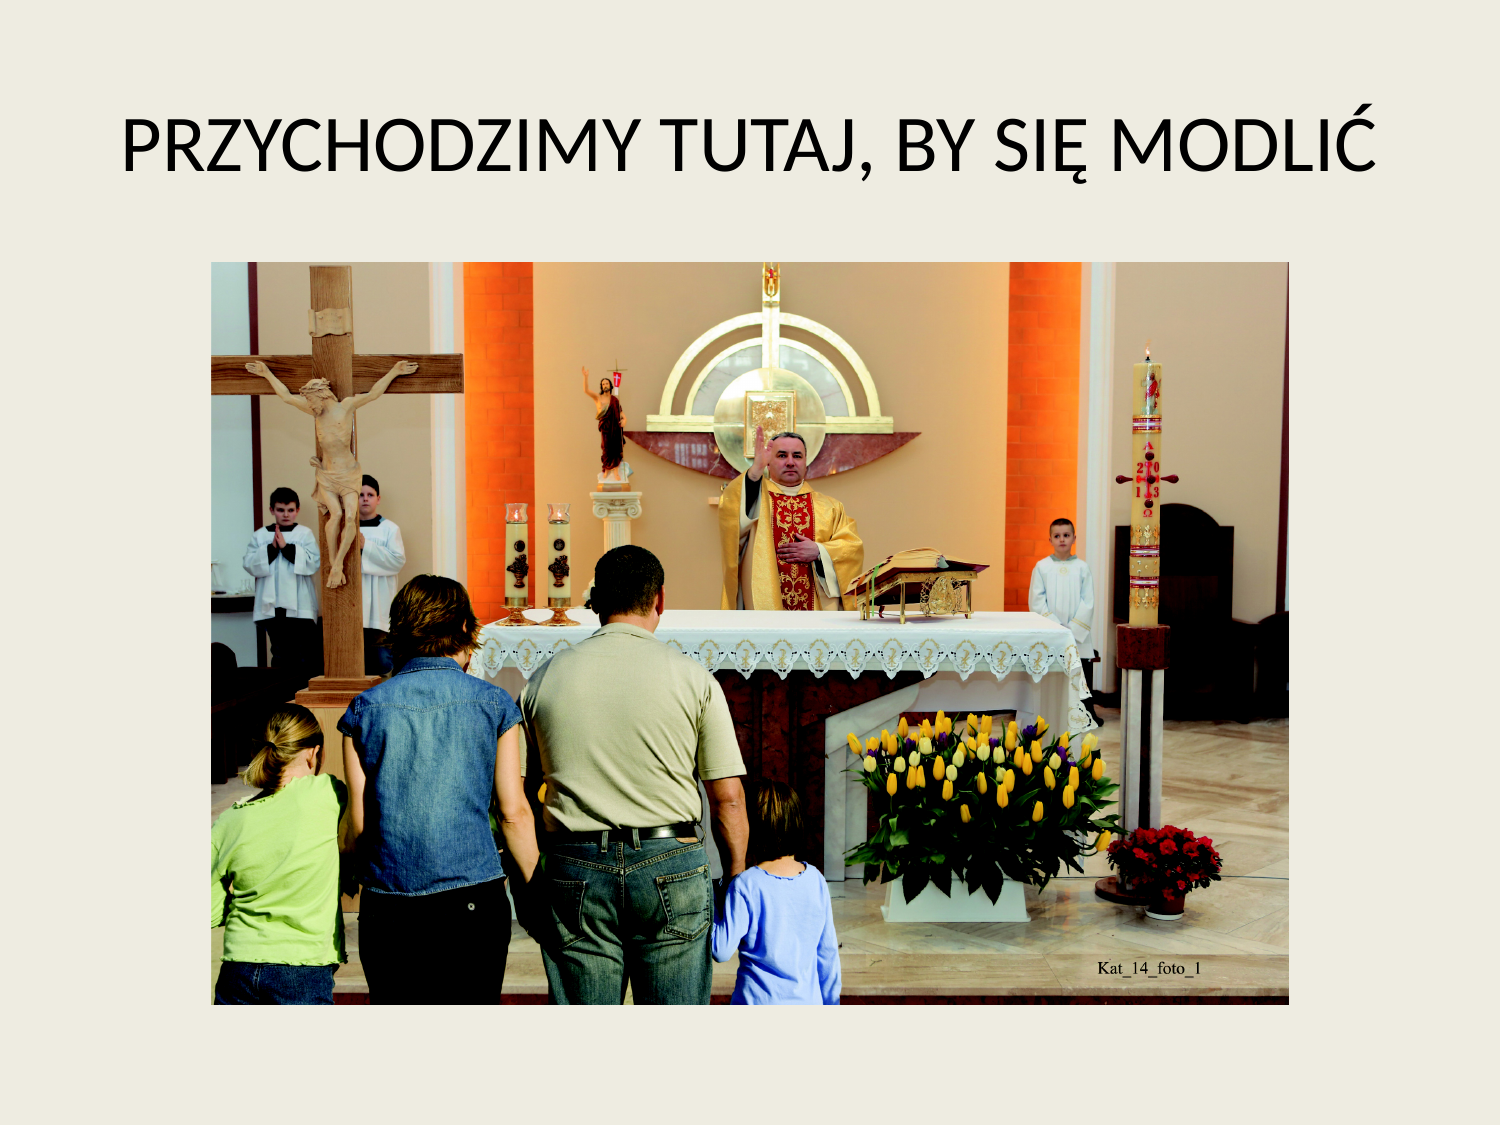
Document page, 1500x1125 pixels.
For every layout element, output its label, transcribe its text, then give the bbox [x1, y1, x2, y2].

title PRZYCHODZIMY TUTAJ, BY SIĘ MODLIĆ [75, 45, 1425, 233]
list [211, 262, 1289, 1006]
